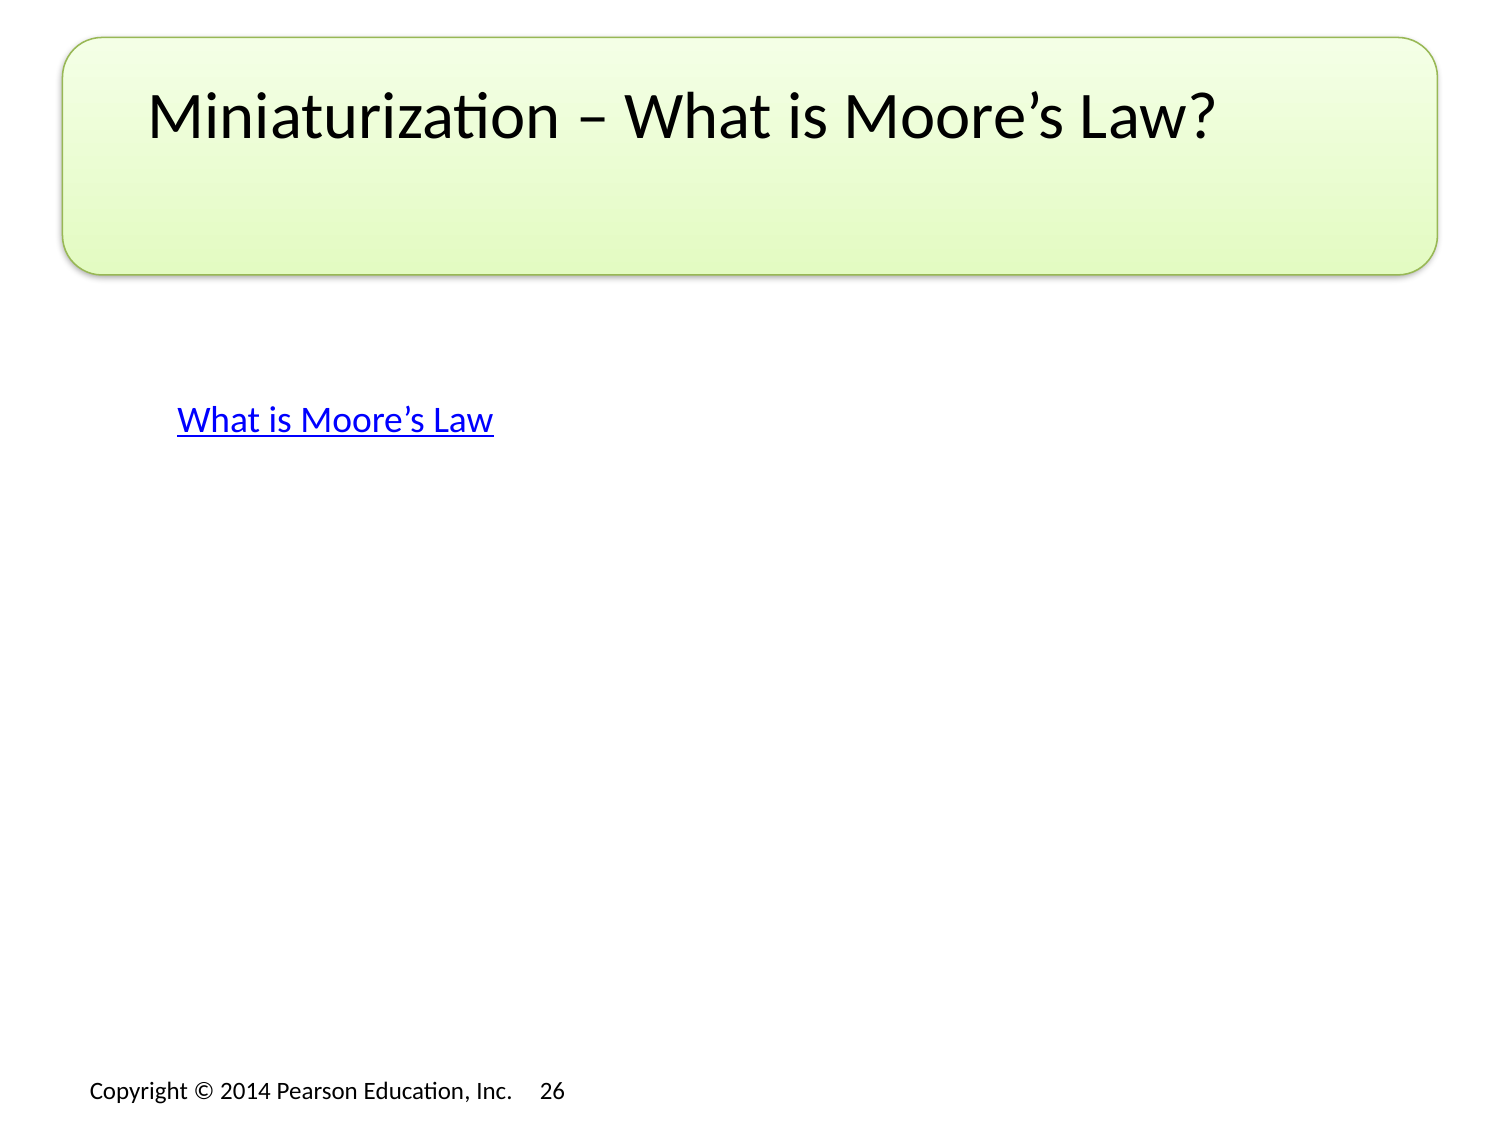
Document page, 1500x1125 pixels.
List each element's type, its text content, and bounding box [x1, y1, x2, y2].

text_box What is Moore’s Law [162, 387, 628, 448]
title Miniaturization – What is Moore’s Law? [147, 0, 1398, 238]
